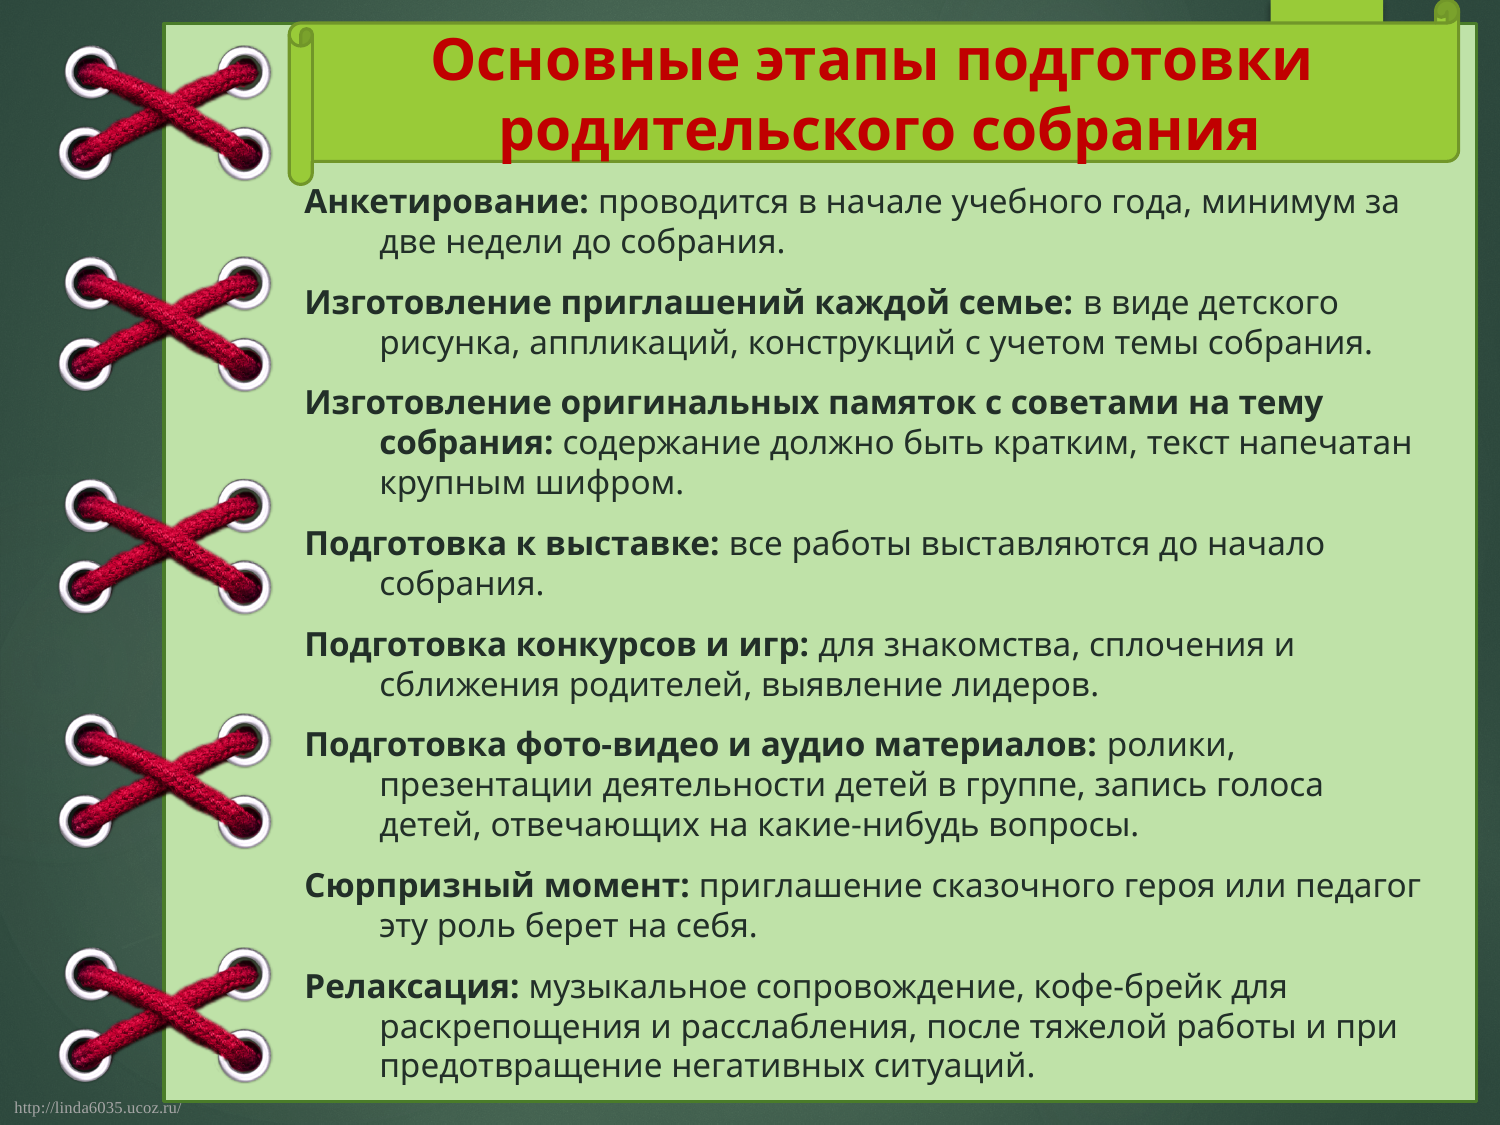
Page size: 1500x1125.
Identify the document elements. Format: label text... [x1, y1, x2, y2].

list Анкетирование: проводится в начале учебного года, минимум за две недели до собрания. Изготовление приглашений каждой семье: в виде детского рисунка, аппликаций, конструкций с учетом темы собрания. Изготовление оригинальных памяток с советами на тему собрания: содержание должно быть кратким, текст напечатан крупным шифром. Подготовка к выставке: все работы выставляются до начало собрания. Подготовка конкурсов и игр: для знакомства, сплочения и сближения родителей, выявление лидеров. Подготовка фото-видео и аудио материалов: ролики, презентации деятельности детей в группе, запись голоса детей, отвечающих на какие-нибудь вопросы. Сюрпризный момент: приглашение сказочного героя или педагог эту роль берет на себя. Релаксация: музыкальное сопровождение, кофе-брейк для раскрепощения и расслабления, после тяжелой работы и при предотвращение негативных ситуаций. [289, 172, 1447, 1083]
picture [35, 937, 286, 1104]
picture [35, 35, 286, 202]
picture [35, 703, 286, 870]
picture [35, 246, 286, 413]
text_box Основные этапы подготовки родительского собрания [287, 0, 1461, 186]
picture [35, 468, 286, 636]
